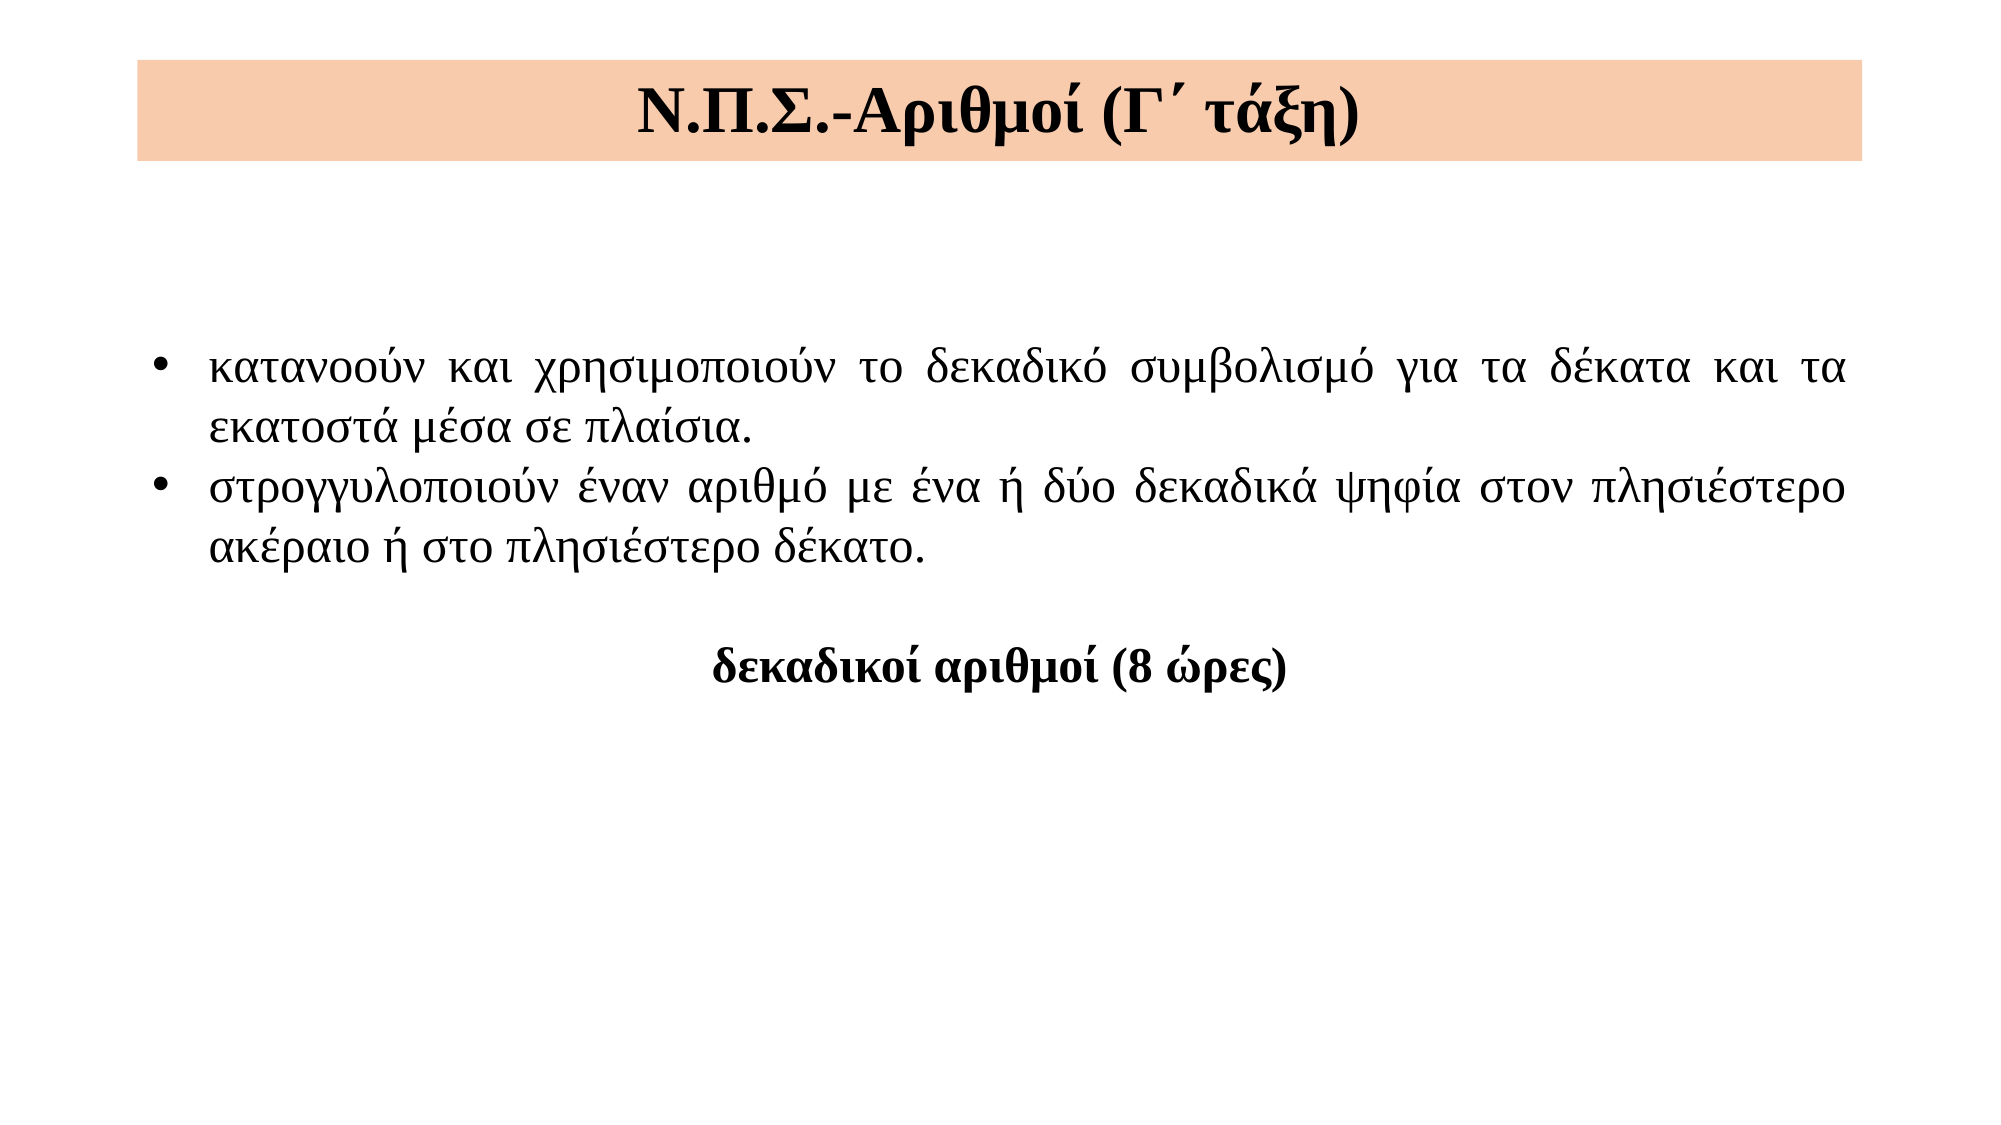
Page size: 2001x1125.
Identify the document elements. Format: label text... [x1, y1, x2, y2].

text_box κατανοούν και χρησιμοποιούν το δεκαδικό συμβολισμό για τα δέκατα και τα εκατοστά μέσα σε πλαίσια. στρογγυλοποιούν έναν αριθμό με ένα ή δύο δεκαδικά ψηφία στον πλησιέστερο ακέραιο ή στο πλησιέστερο δέκατο. δεκαδικοί αριθμοί (8 ώρες) [137, 325, 1863, 701]
text_box Ν.Π.Σ.-Αριθμοί (Γ΄ τάξη) [137, 59, 1863, 161]
